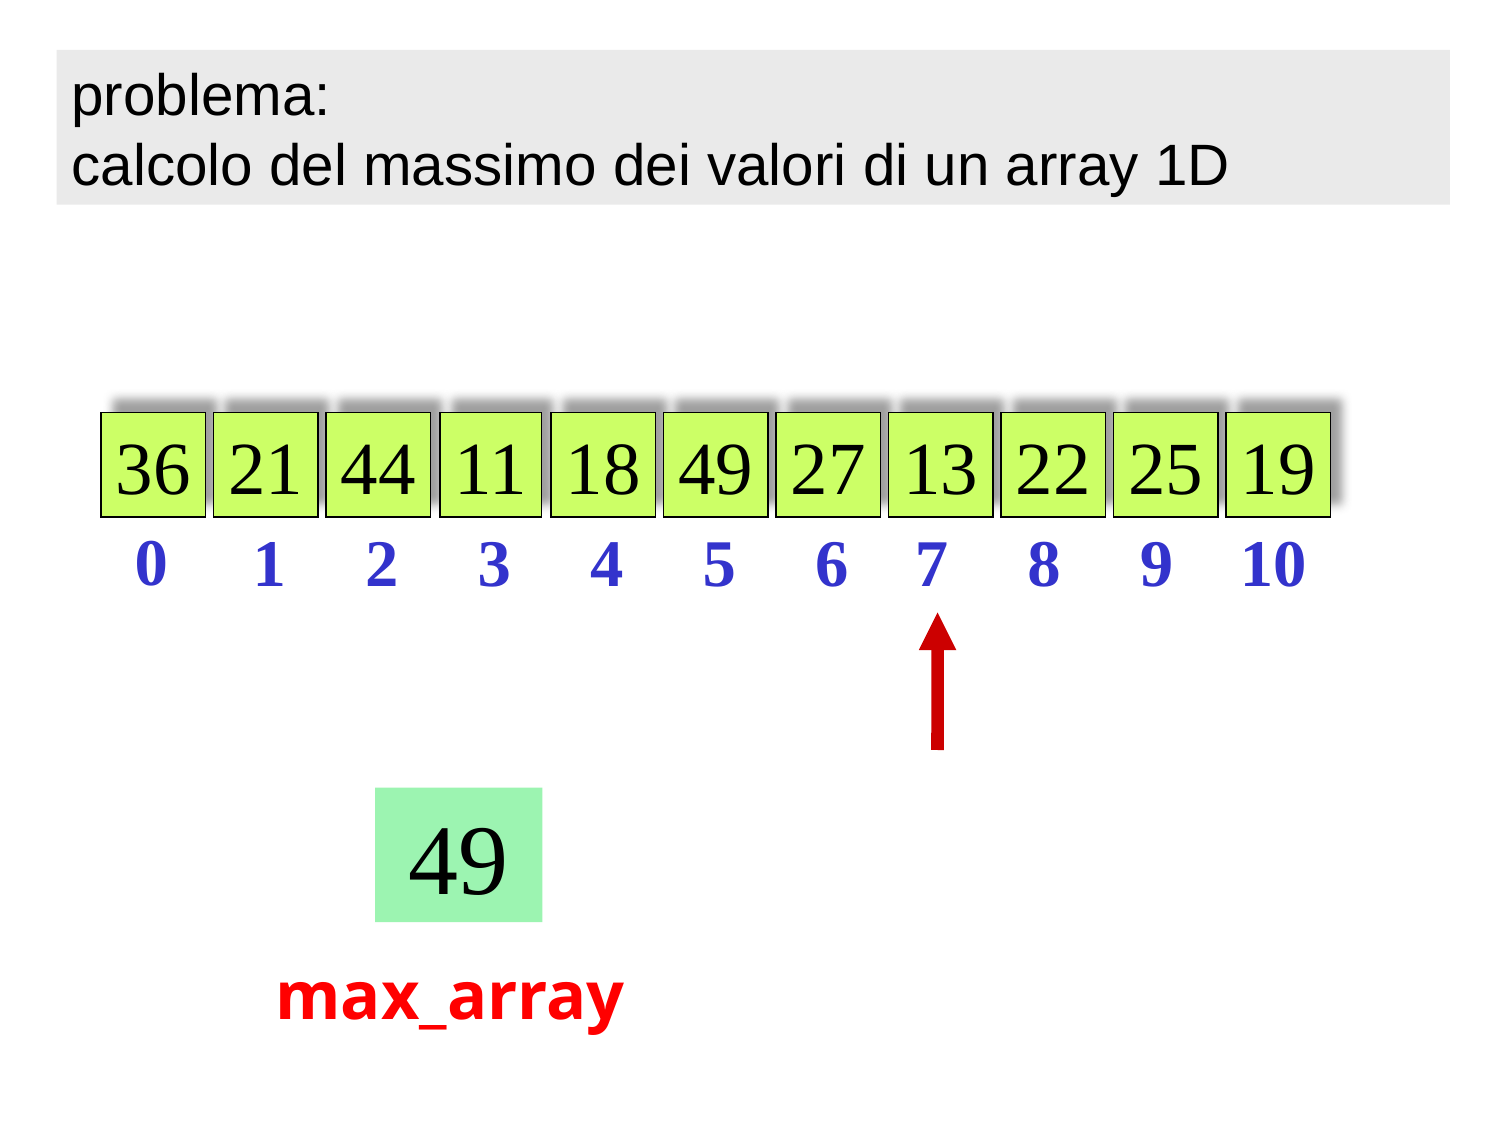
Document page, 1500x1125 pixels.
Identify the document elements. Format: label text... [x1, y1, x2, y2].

text_box 1 [237, 512, 301, 608]
text_box 19 [1225, 412, 1331, 518]
text_box 22 [1000, 412, 1106, 518]
text_box [931, 612, 944, 751]
text_box 3 [462, 512, 526, 608]
text_box 13 [888, 412, 994, 518]
text_box 49 [663, 412, 769, 518]
text_box 7 [900, 512, 964, 608]
text_box 6 [800, 512, 864, 608]
text_box 0 [119, 511, 183, 606]
text_box 5 [687, 512, 751, 608]
text_box 21 [213, 412, 319, 518]
text_box 11 [439, 412, 542, 518]
text_box max_array [260, 945, 640, 1040]
text_box 25 [1113, 412, 1219, 518]
text_box 2 [350, 512, 414, 608]
text_box 36 [100, 412, 206, 518]
text_box 8 [1012, 512, 1076, 608]
text_box 4 [575, 512, 639, 608]
text_box 49 [375, 787, 543, 923]
text_box 9 [1125, 512, 1189, 608]
text_box 18 [550, 412, 656, 518]
text_box 44 [325, 412, 431, 518]
text_box 10 [1224, 512, 1322, 608]
text_box problema: calcolo del massimo dei valori di un array 1D [56, 49, 1450, 205]
text_box 27 [775, 412, 881, 518]
